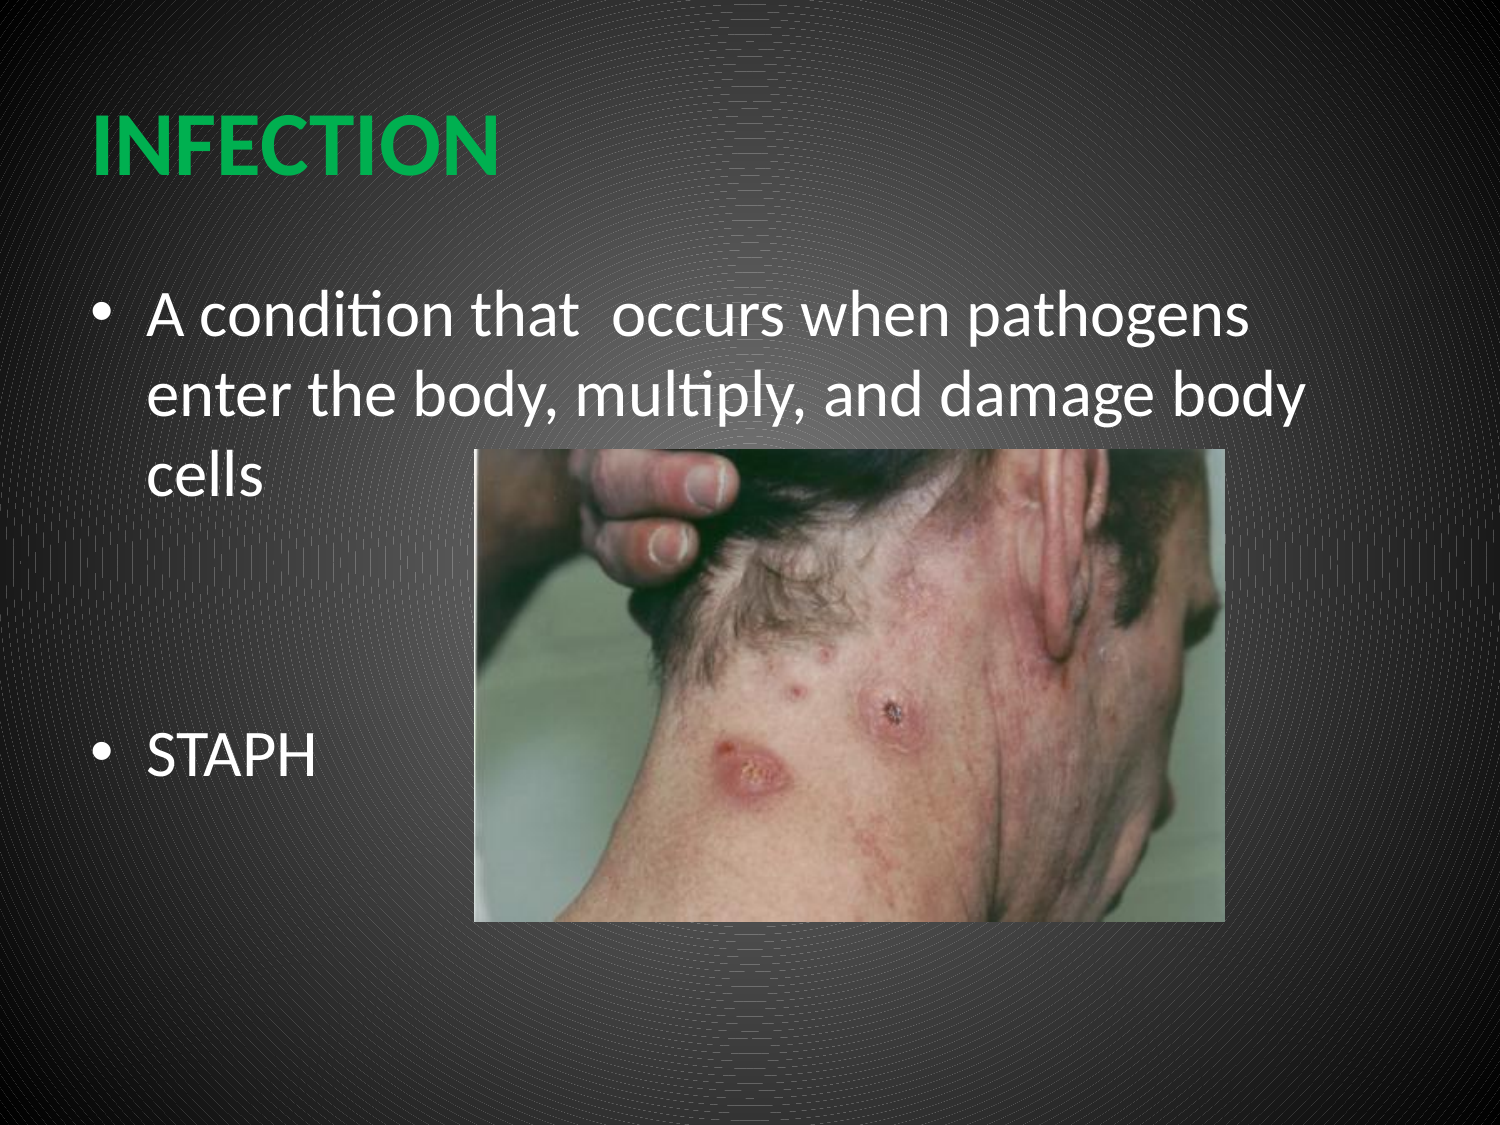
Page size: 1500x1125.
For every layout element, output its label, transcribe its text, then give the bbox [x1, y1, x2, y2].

title INFECTION [75, 45, 1425, 233]
list A condition that occurs when pathogens enter the body, multiply, and damage body cells STAPH [75, 262, 1425, 1005]
picture [474, 449, 1226, 922]
